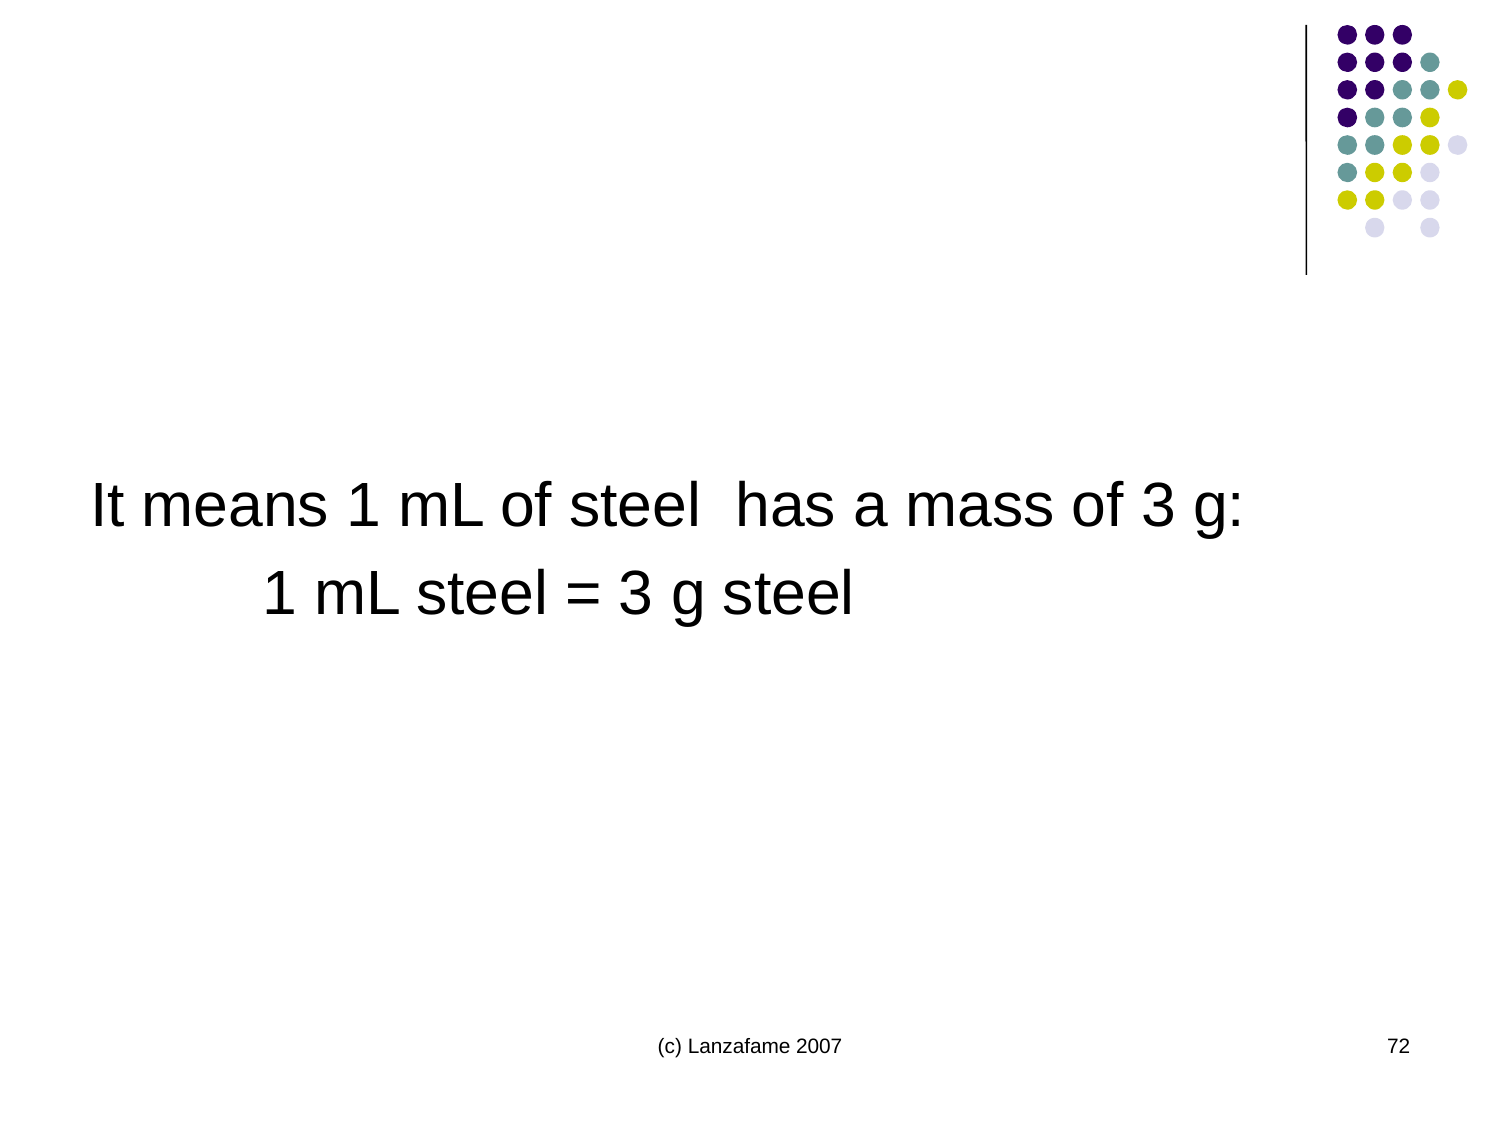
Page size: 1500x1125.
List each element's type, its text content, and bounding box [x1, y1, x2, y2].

slide_number 72 [1074, 1025, 1425, 1100]
footer (c) Lanzafame 2007 [512, 1025, 988, 1100]
